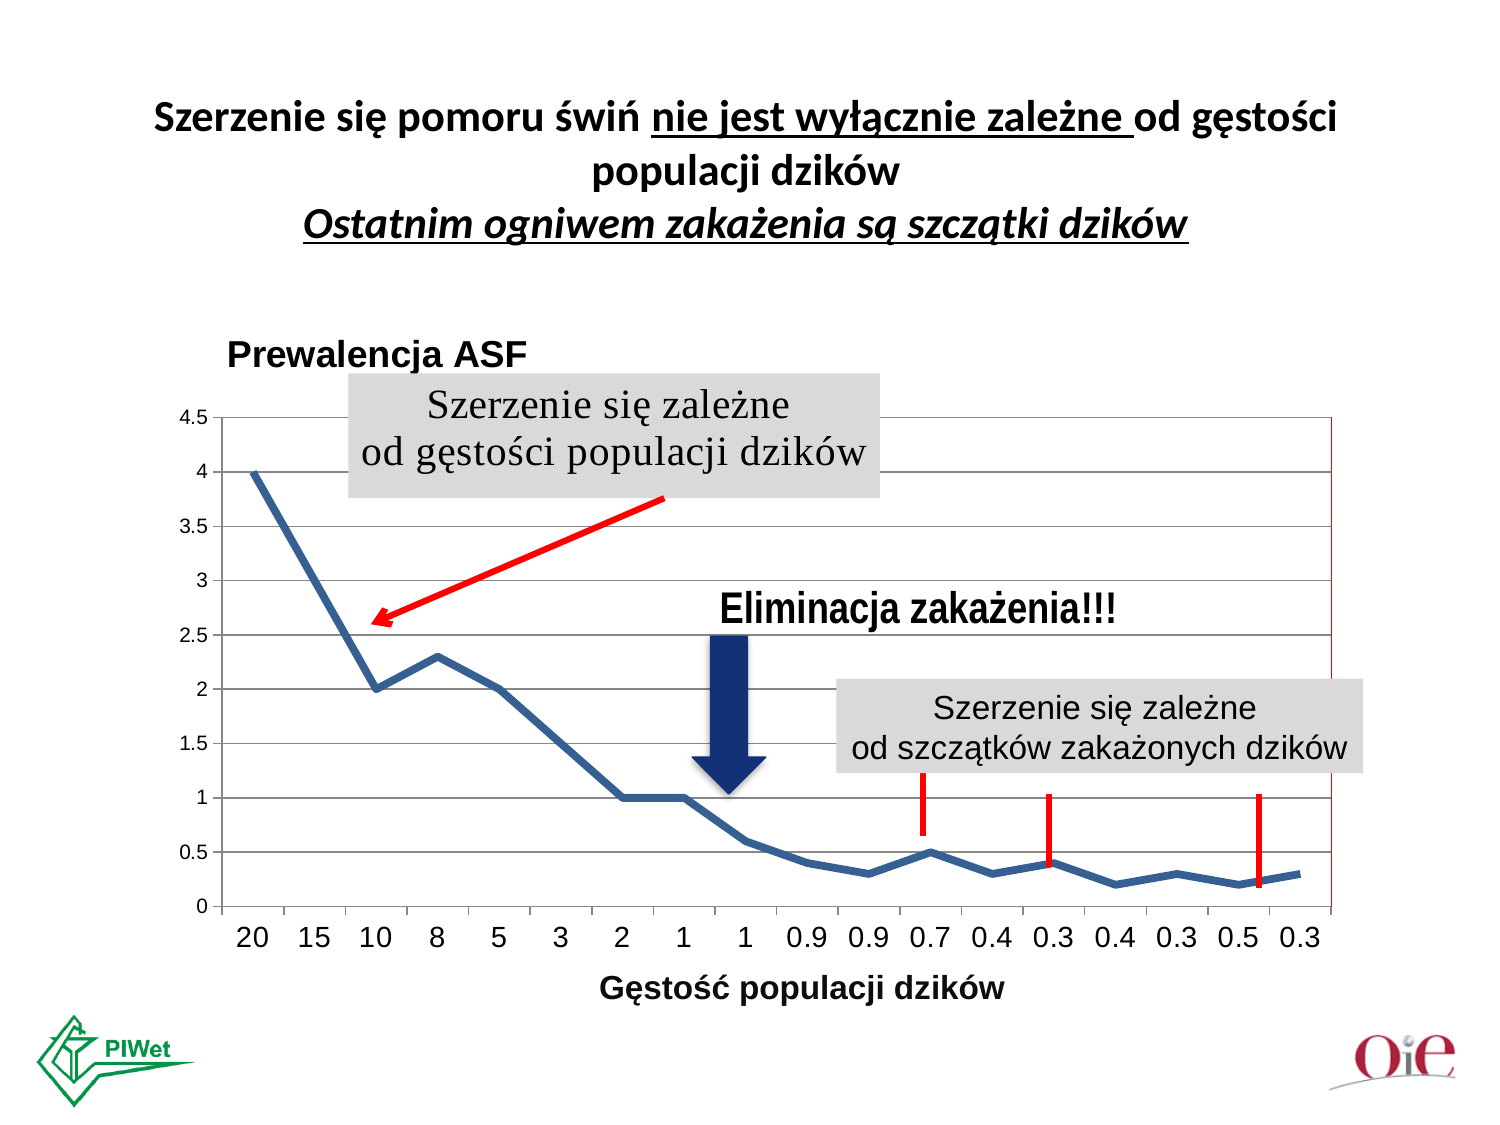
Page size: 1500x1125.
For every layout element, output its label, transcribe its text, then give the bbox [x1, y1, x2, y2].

title Szerzenie się pomoru świń nie jest wyłącznie zależne od gęstości populacji dzików Ostatnim ogniwem zakażenia są szczątki dzików [100, 78, 1392, 257]
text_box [370, 497, 665, 625]
chart [154, 306, 1356, 968]
picture [35, 1009, 196, 1118]
text_box Gęstość populacji dzików [584, 976, 1021, 1015]
picture [1328, 1034, 1459, 1091]
